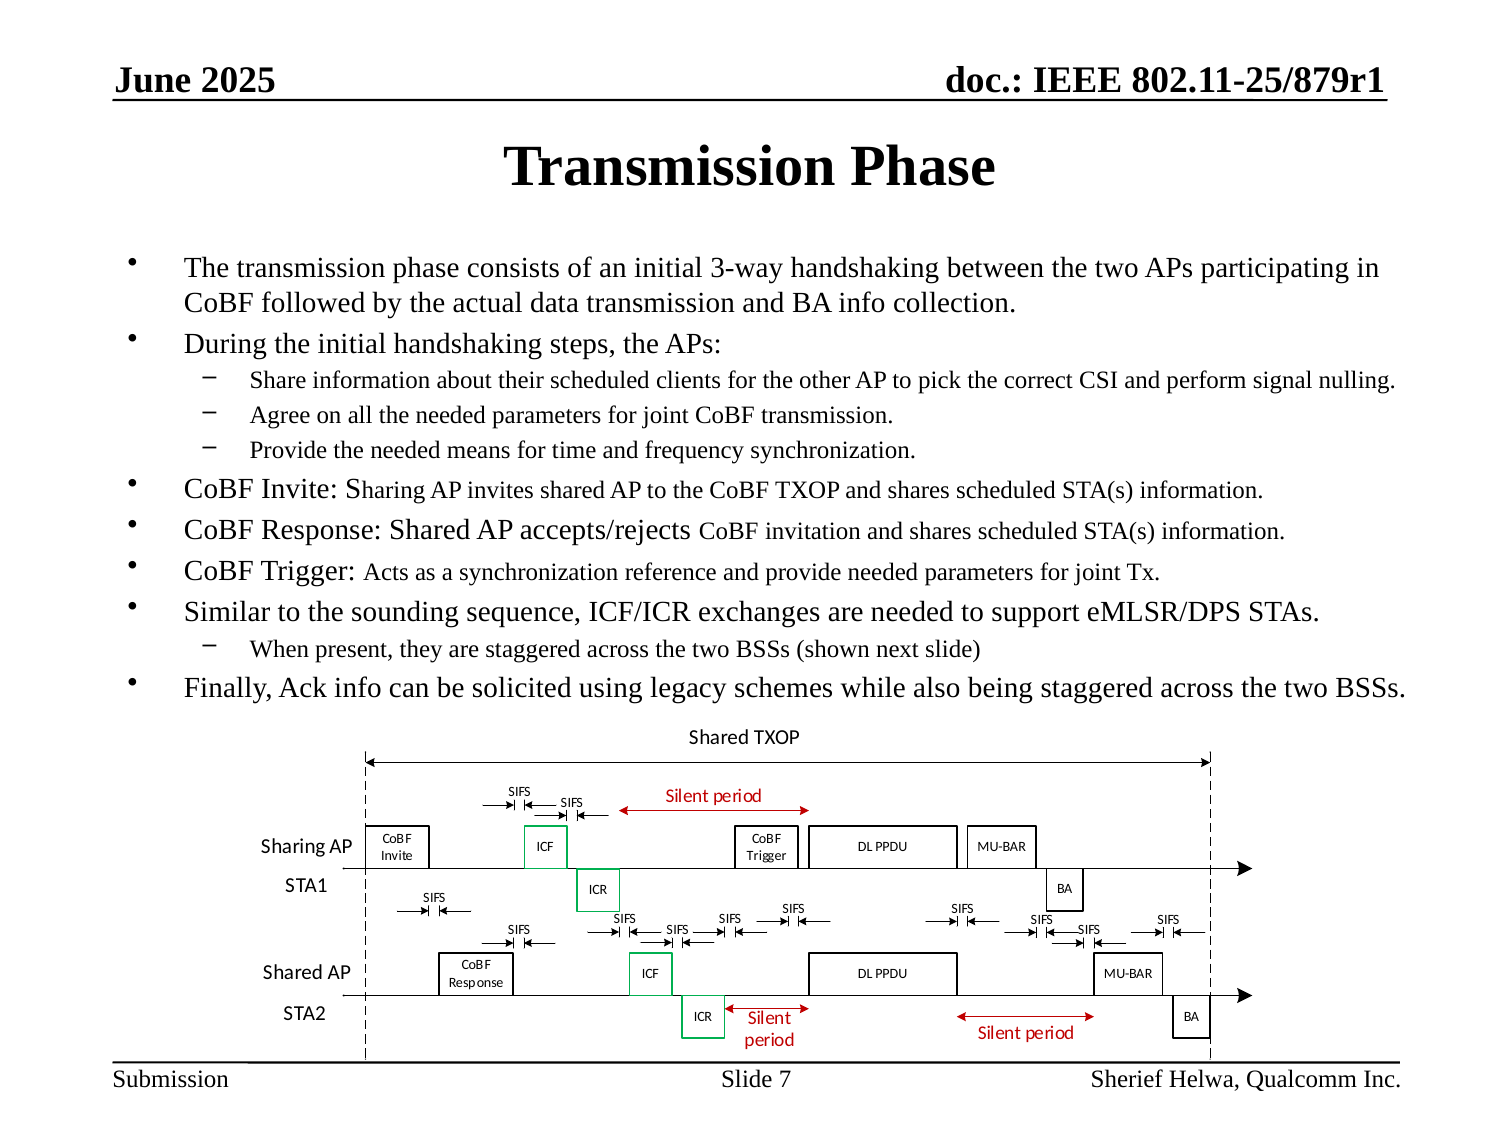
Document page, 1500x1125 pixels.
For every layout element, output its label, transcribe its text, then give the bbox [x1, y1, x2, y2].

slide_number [114, 54, 278, 101]
footer Sherief Helwa, Qualcomm Inc. [1085, 1061, 1402, 1093]
list The transmission phase consists of an initial 3-way handshaking between the two APs participating in CoBF followed by the actual data transmission and BA info collection. During the initial handshaking steps, the APs: Share information about their scheduled clients for the other AP to pick the correct CSI and perform signal nulling. Agree on all the needed parameters for joint CoBF transmission. Provide the needed means for time and frequency synchronization. CoBF Invite: Sharing AP invites shared AP to the CoBF TXOP and shares scheduled STA(s) information. CoBF Response: Shared AP accepts/rejects CoBF invitation and shares scheduled STA(s) information. CoBF Trigger: Acts as a synchronization reference and provide needed parameters for joint Tx. Similar to the sounding sequence, ICF/ICR exchanges are needed to support eMLSR/DPS STAs. When present, they are staggered across the two BSSs (shown next slide) Finally, Ack info can be solicited using legacy schemes while also being staggered across the two BSSs. [112, 351, 1426, 1041]
title Transmission Phase [112, 112, 1388, 213]
list The transmission phase consists of an initial 3-way handshaking between the two APs participating in CoBF followed by the actual data transmission and BA info collection. During the initial handshaking steps, the APs: Share information about their scheduled clients for the other AP to pick the correct CSI and perform signal nulling. Agree on all the needed parameters for joint CoBF transmission. Provide the needed means for time and frequency synchronization. CoBF Invite: Sharing AP invites shared AP to the CoBF TXOP and shares scheduled STA(s) information. CoBF Response: Shared AP accepts/rejects CoBF invitation and shares scheduled STA(s) information. CoBF Trigger: Acts as a synchronization reference and provide needed parameters for joint Tx. Similar to the sounding sequence, ICF/ICR exchanges are needed to support eMLSR/DPS STAs. When present, they are staggered across the two BSSs (shown next slide) Finally, Ack info can be solicited using legacy schemes while also being staggered across the two BSSs. [112, 240, 1426, 349]
slide_number Slide 7 [712, 1071, 800, 1093]
picture [246, 714, 1254, 1064]
